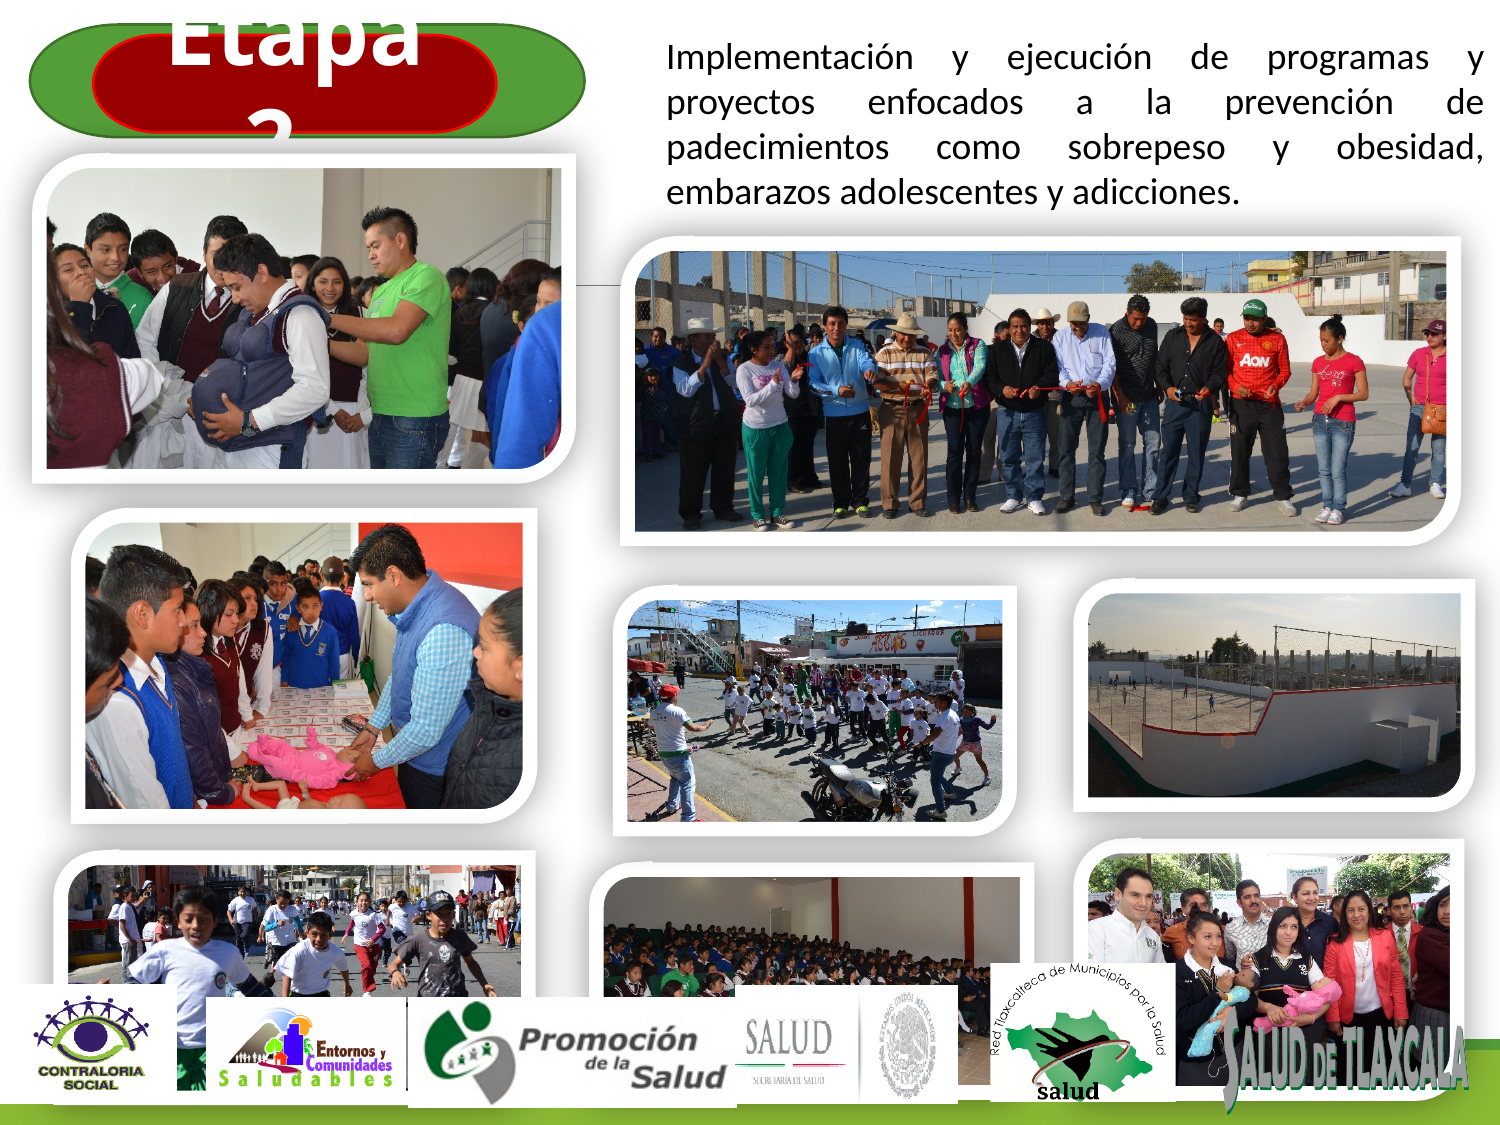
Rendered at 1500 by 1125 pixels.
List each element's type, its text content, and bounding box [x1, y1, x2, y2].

picture [77, 514, 531, 817]
text_box Etapa 2 [91, 33, 498, 126]
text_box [0, 983, 178, 1104]
picture [1080, 585, 1469, 806]
picture [626, 243, 1455, 540]
picture [619, 592, 1011, 830]
picture [38, 160, 570, 477]
picture [60, 845, 1470, 1116]
text_box Implementación y ejecución de programas y proyectos enfocados a la prevención de padecimientos como sobrepeso y obesidad, embarazos adolescentes y adicciones. [651, 24, 1500, 220]
text_box [28, 23, 586, 130]
